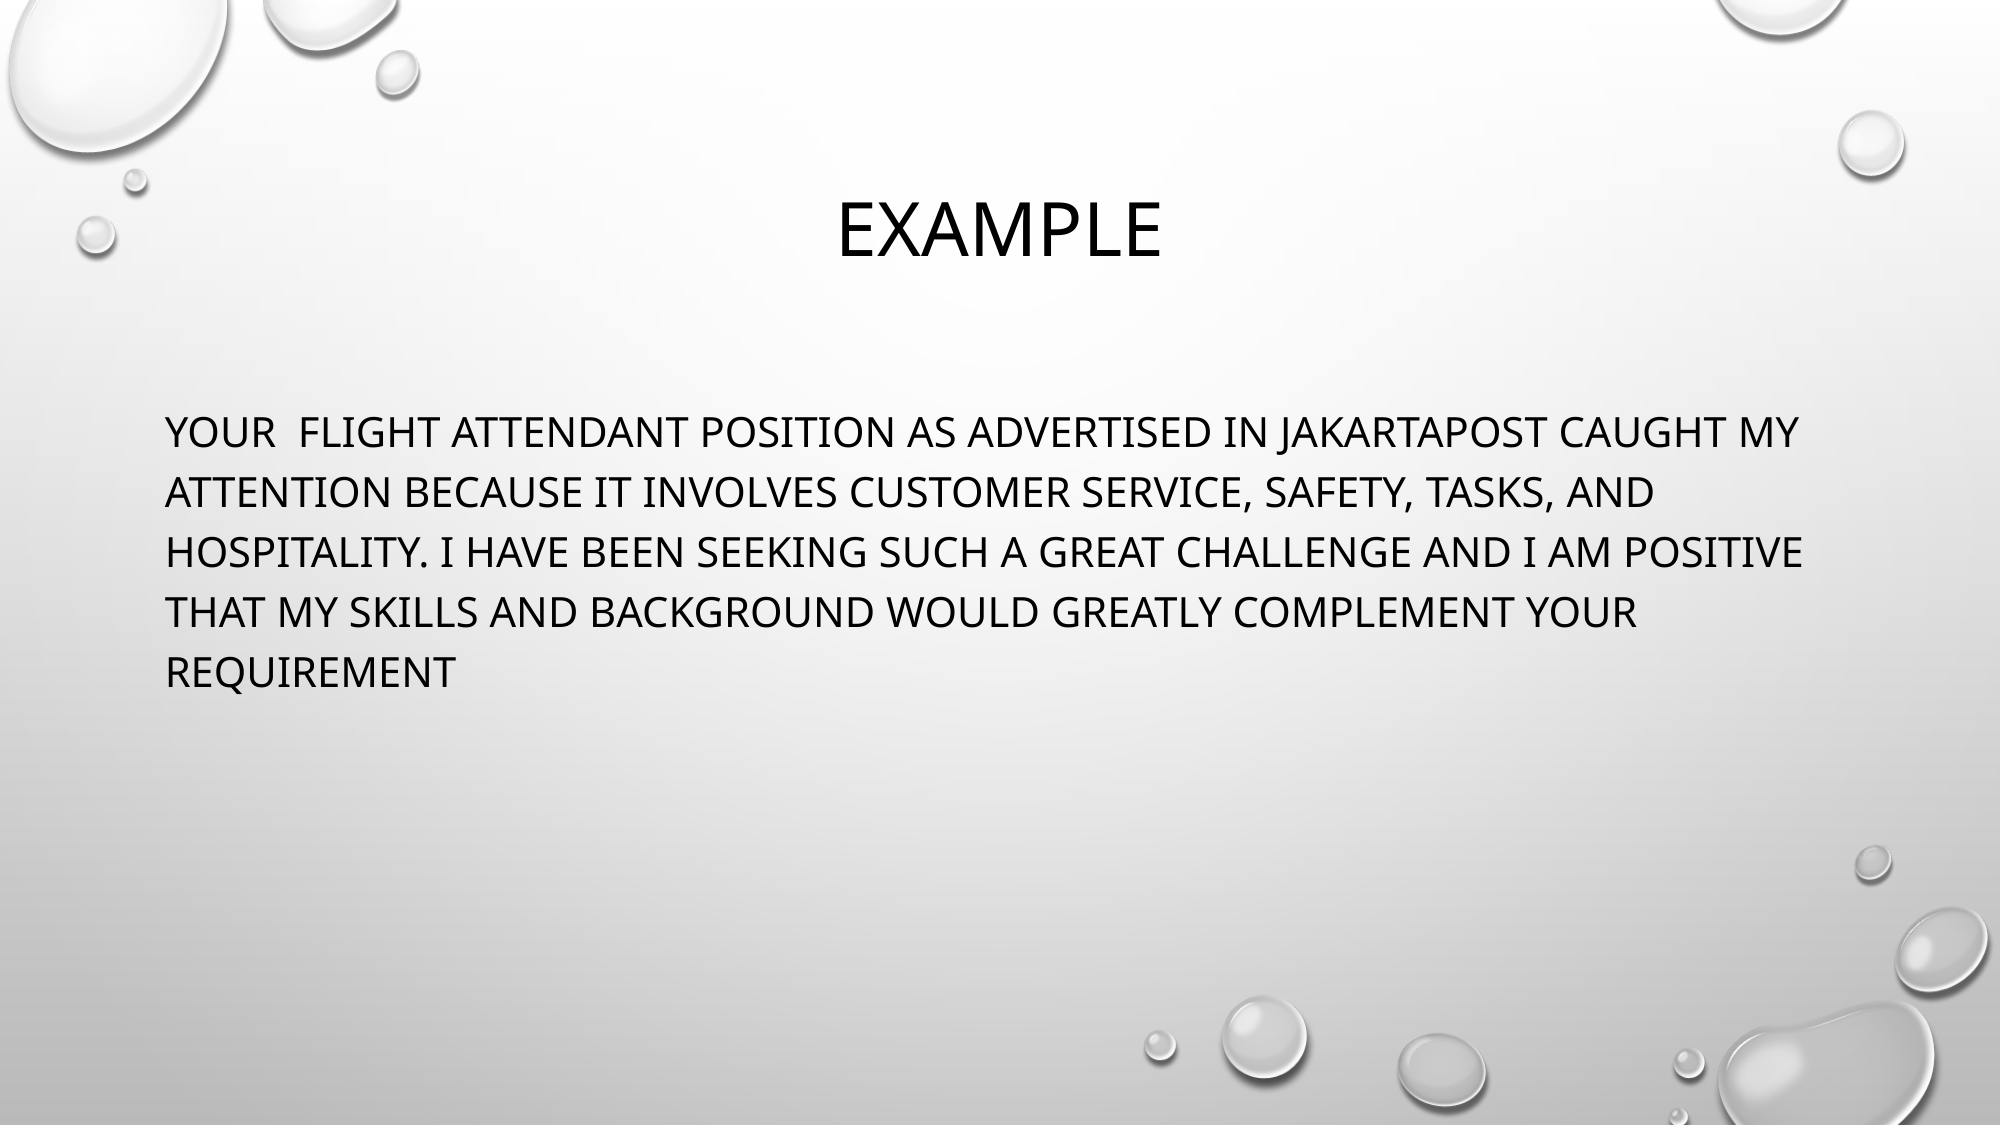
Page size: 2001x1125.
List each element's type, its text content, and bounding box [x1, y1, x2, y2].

list YOUR FLIGHT ATTENDANT POSITION AS ADVERTISED IN JAKARTAPOST CAUGHT MY ATTENTION BECAUSE IT INVOLVES CUSTOMER SERVICE, SAFETY, TASKS, AND HOSPITALITY. I HAVE BEEN SEEKING SUCH A GREAT CHALLENGE AND I AM POSITIVE THAT MY SKILLS AND BACKGROUND WOULD GREATLY COMPLEMENT YOUR REQUIREMENT [149, 388, 1850, 950]
picture [0, 0, 2000, 1125]
title EXAMPLE [149, 101, 1851, 364]
